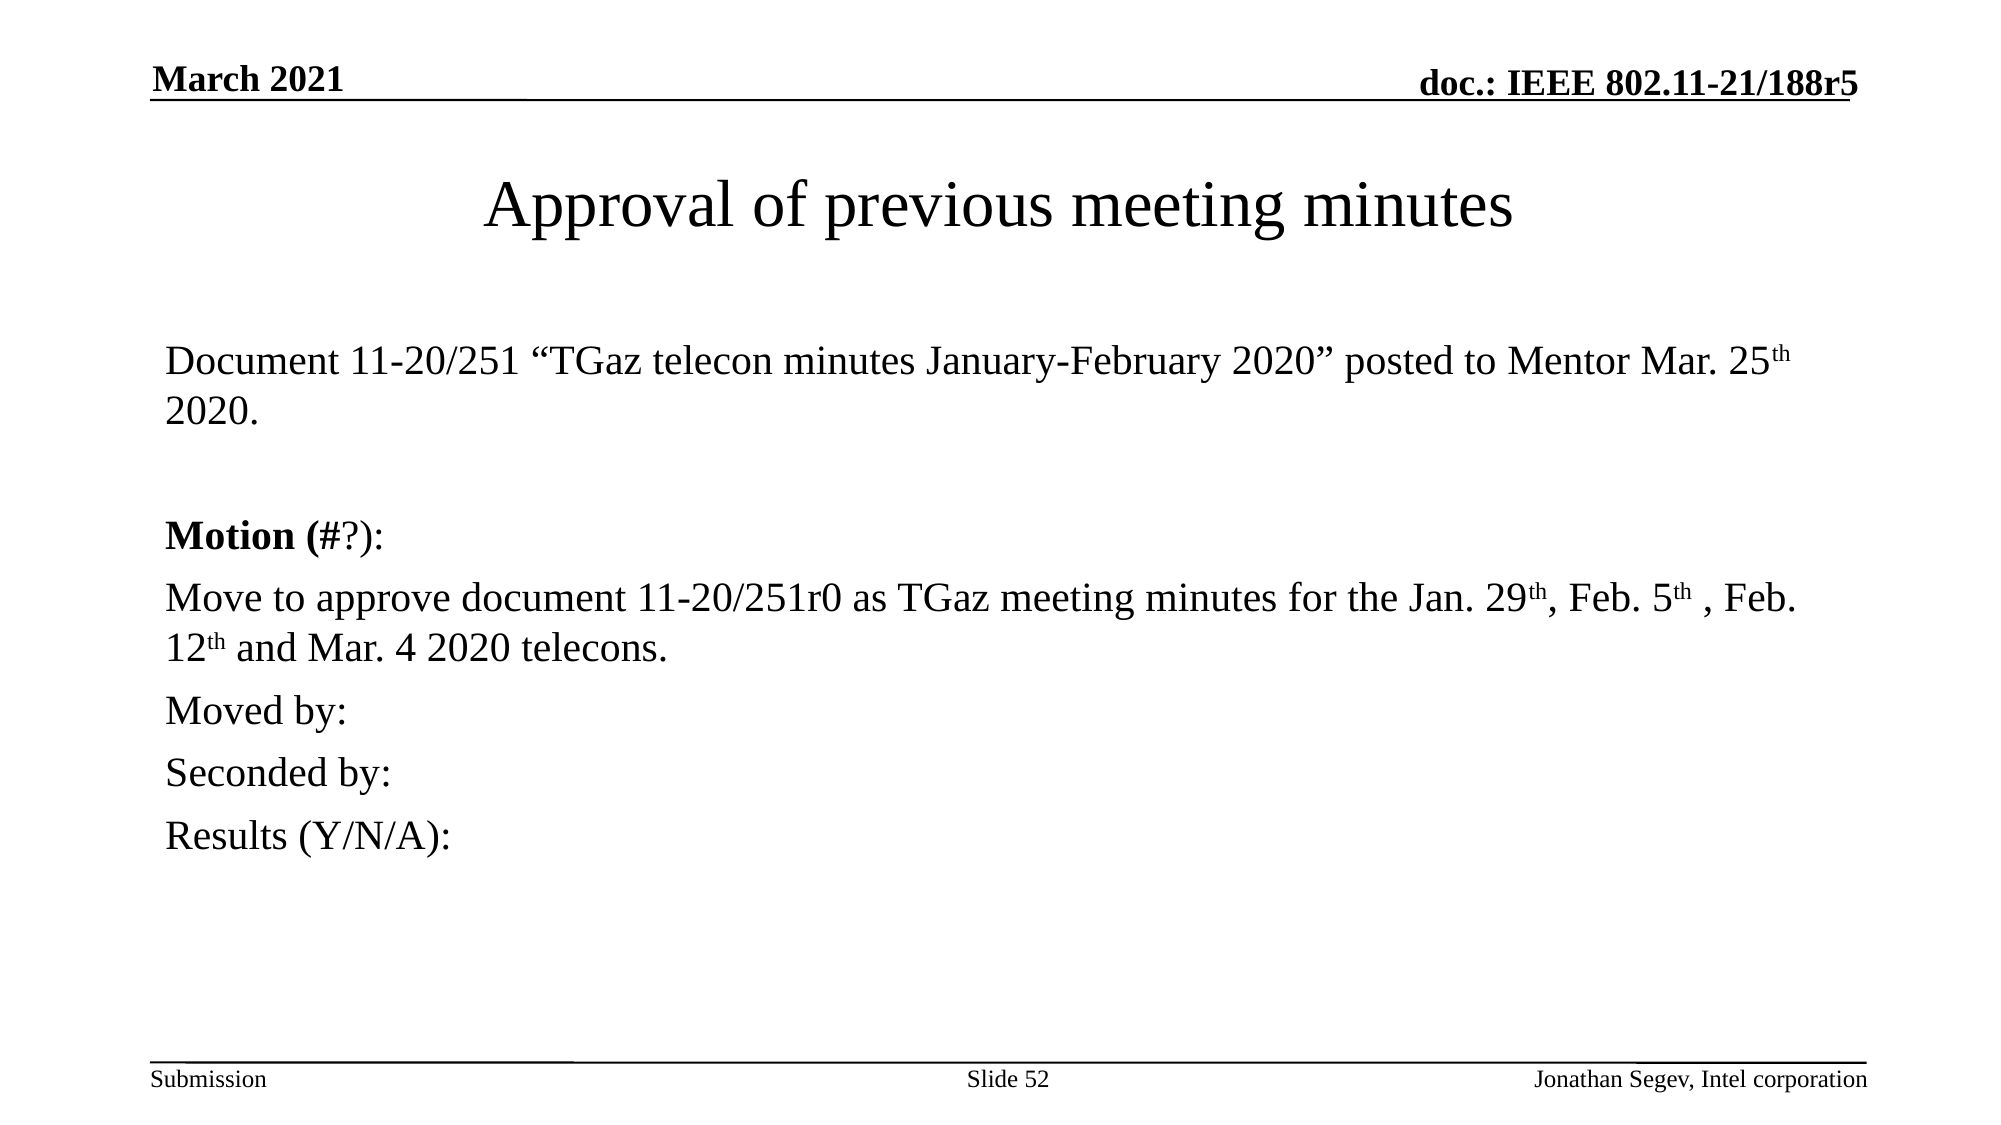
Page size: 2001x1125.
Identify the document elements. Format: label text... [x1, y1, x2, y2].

title Approval of previous meeting minutes [149, 112, 1850, 288]
slide_number Slide 52 [950, 1061, 1067, 1123]
footer Jonathan Segev, Intel corporation [1171, 1061, 1869, 1093]
list Document 11-20/251 “TGaz telecon minutes January-February 2020” posted to Mentor Mar. 25th 2020. Motion (#?): Move to approve document 11-20/251r0 as TGaz meeting minutes for the Jan. 29th, Feb. 5th , Feb. 12th and Mar. 4 2020 telecons. Moved by: Seconded by: Results (Y/N/A): [149, 324, 1850, 1000]
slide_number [152, 54, 563, 100]
